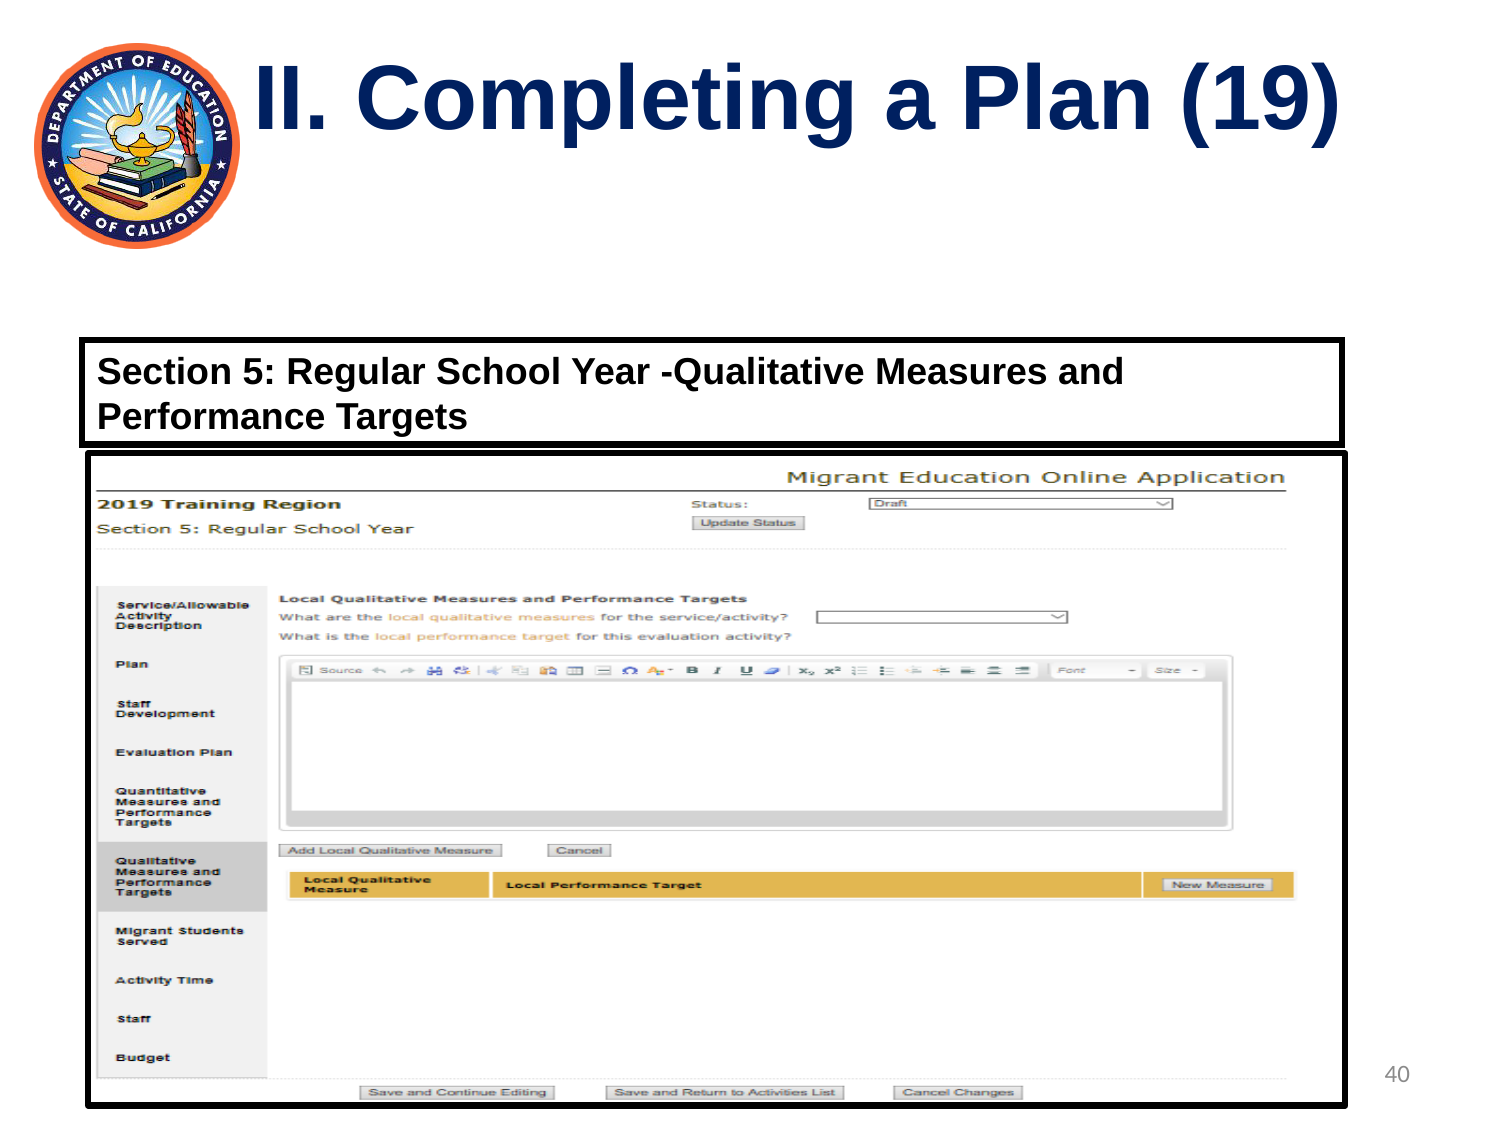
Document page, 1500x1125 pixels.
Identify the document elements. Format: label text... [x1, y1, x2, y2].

slide_number 40 [1347, 1042, 1425, 1103]
text_box Section 5: Regular School Year -Qualitative Measures and Performance Targets [82, 339, 1343, 445]
text_box II. Completing a Plan (19) [190, 30, 1408, 156]
picture [16, 25, 257, 266]
picture [91, 456, 1343, 1103]
